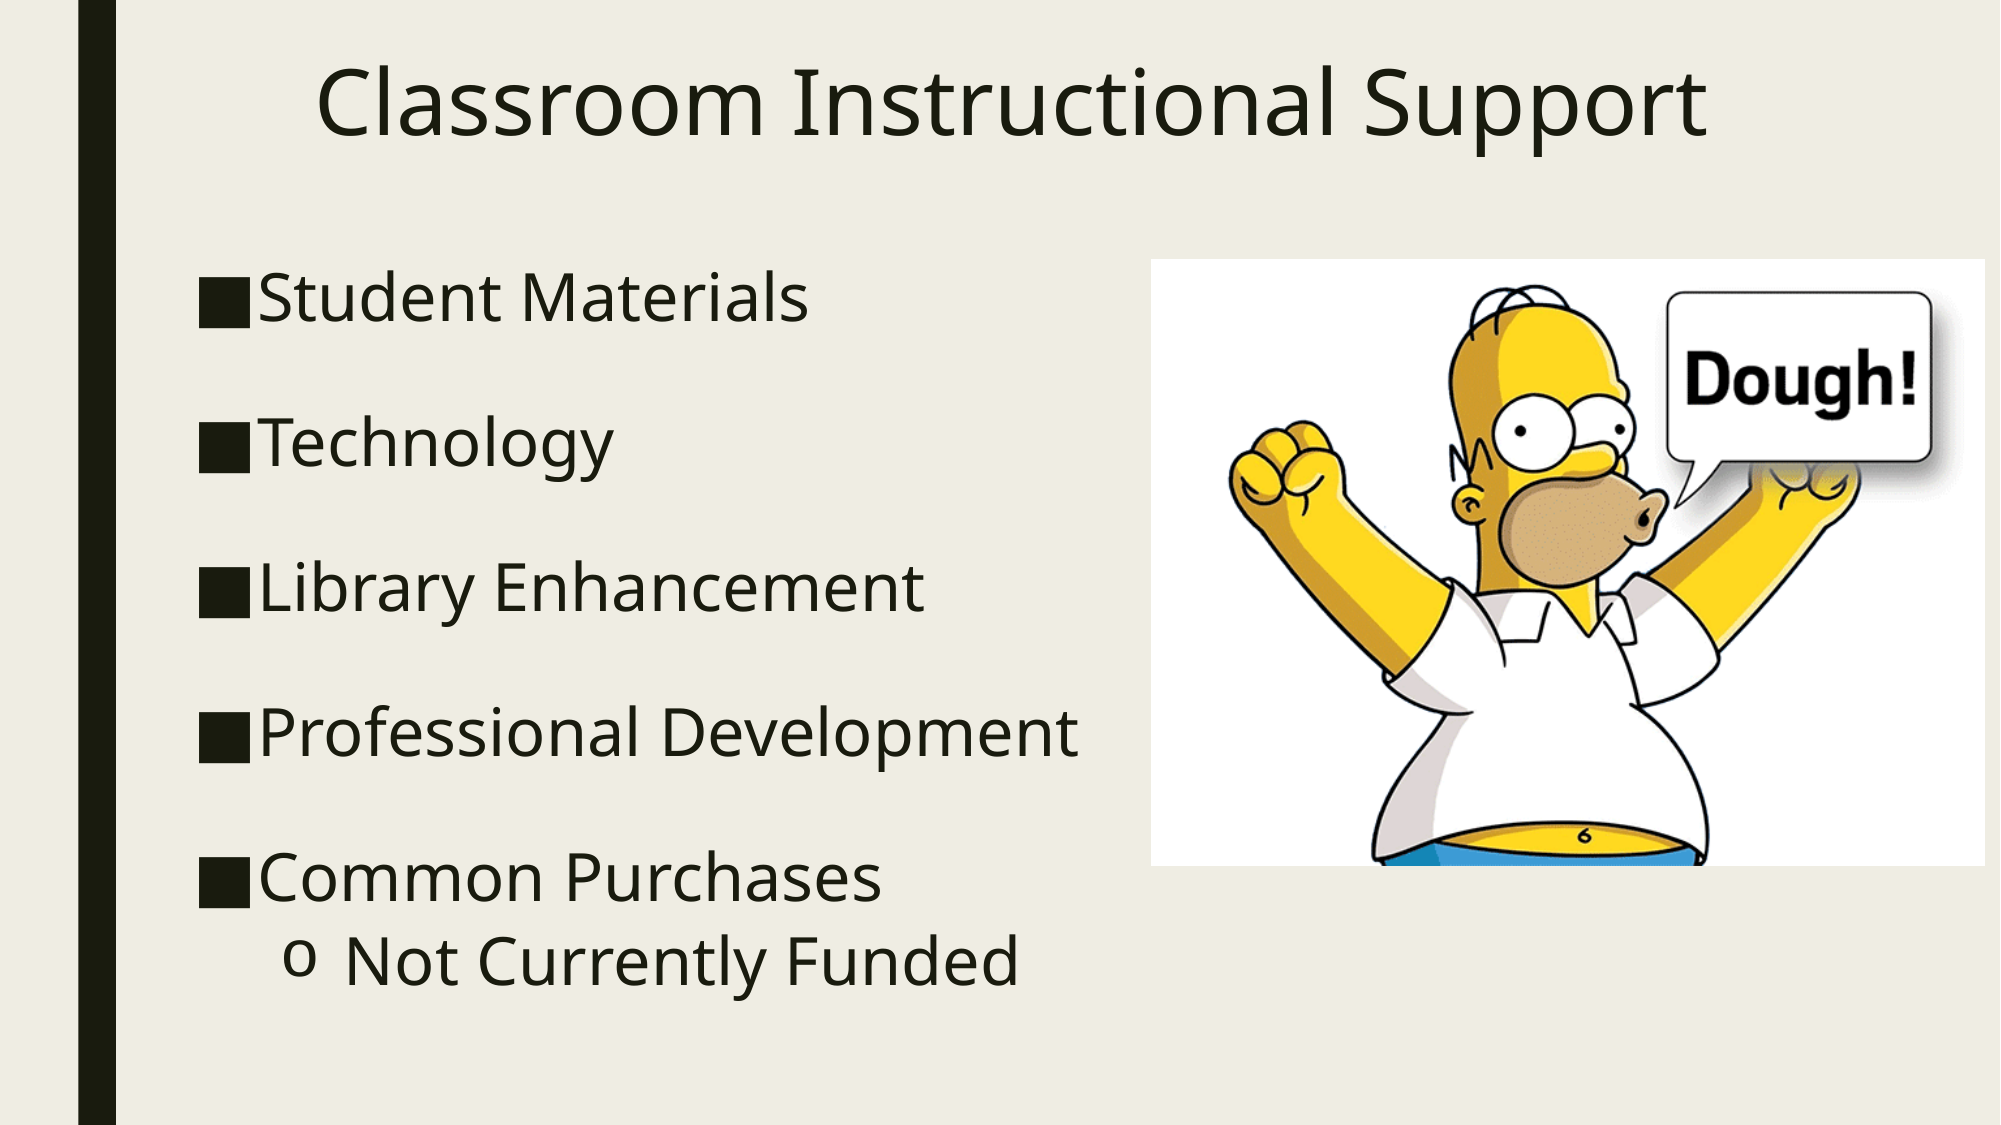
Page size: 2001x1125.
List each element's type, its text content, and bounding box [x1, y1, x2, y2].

title Classroom Instructional Support [225, 50, 1800, 203]
list Student Materials Technology Library Enhancement Professional Development Common Purchases Not Currently Funded [179, 207, 1800, 986]
picture [1151, 258, 1985, 867]
